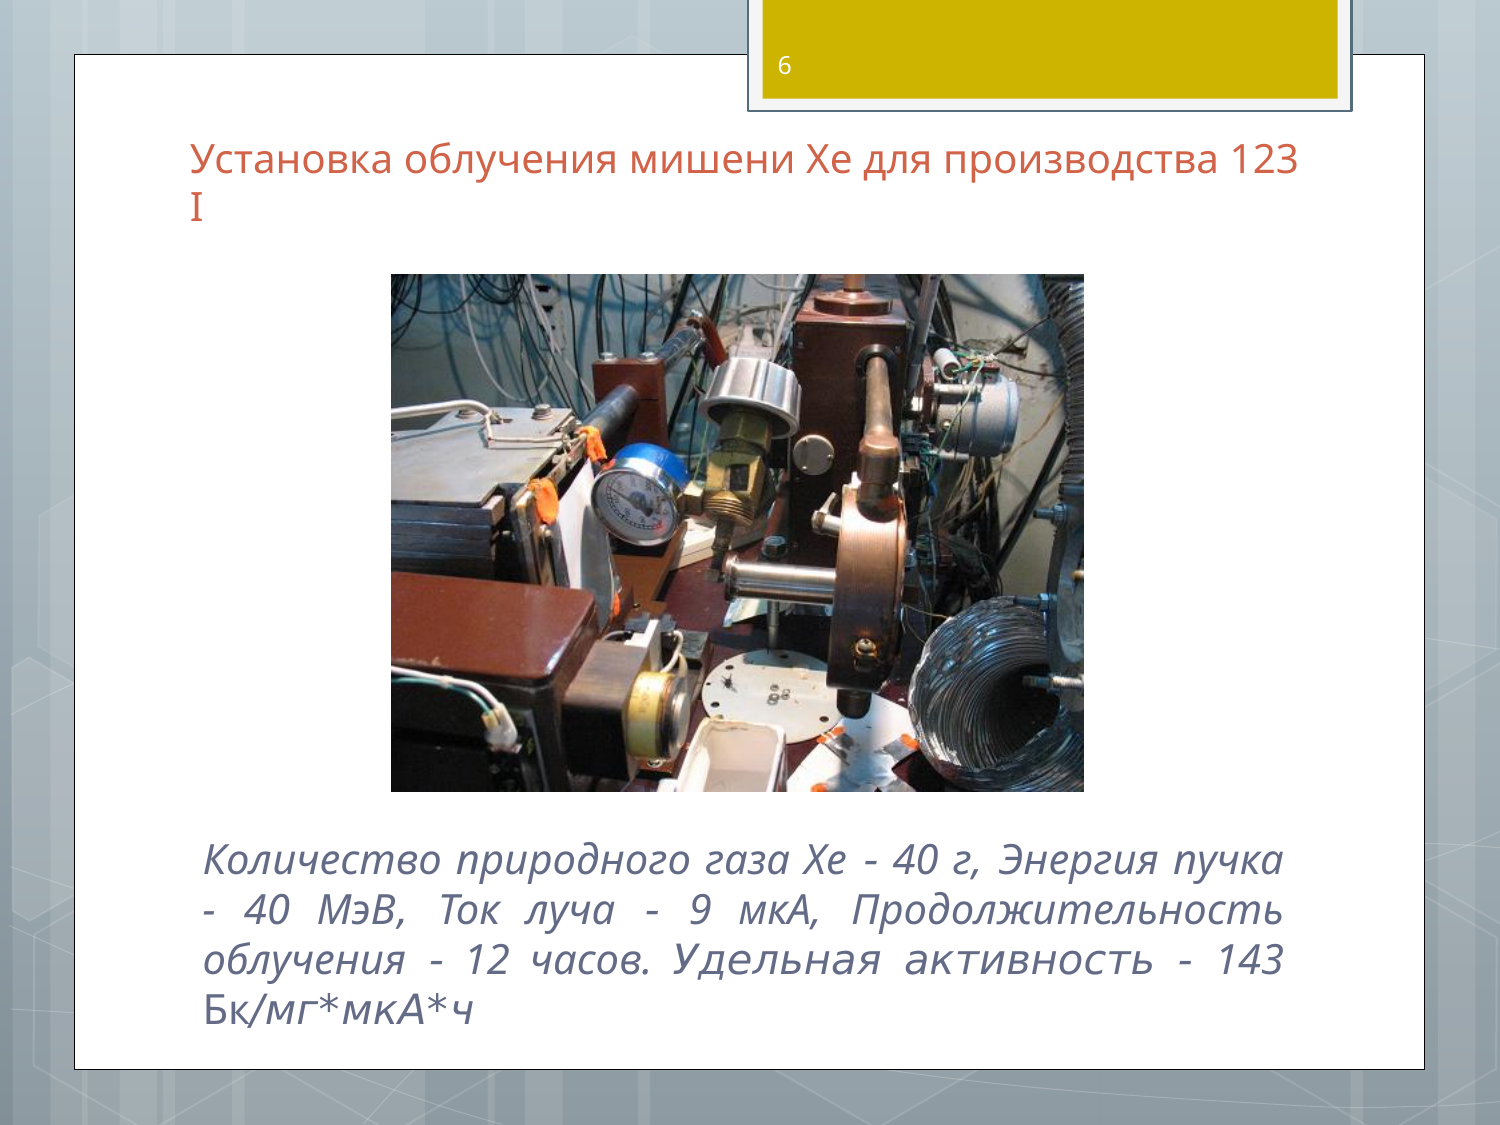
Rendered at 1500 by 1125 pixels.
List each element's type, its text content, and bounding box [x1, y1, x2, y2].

slide_number 6 [762, 36, 982, 97]
list Количество природного газа Xe - 40 г, Энергия пучка - 40 МэВ, Ток луча - 9 мкА, Продолжительность облучения - 12 часов. Удельная активность - 143 Бк/мг*мкА*ч [187, 825, 1300, 1050]
title Установка облучения мишени Xe для производства 123 I [174, 125, 1328, 238]
picture [391, 274, 1084, 792]
